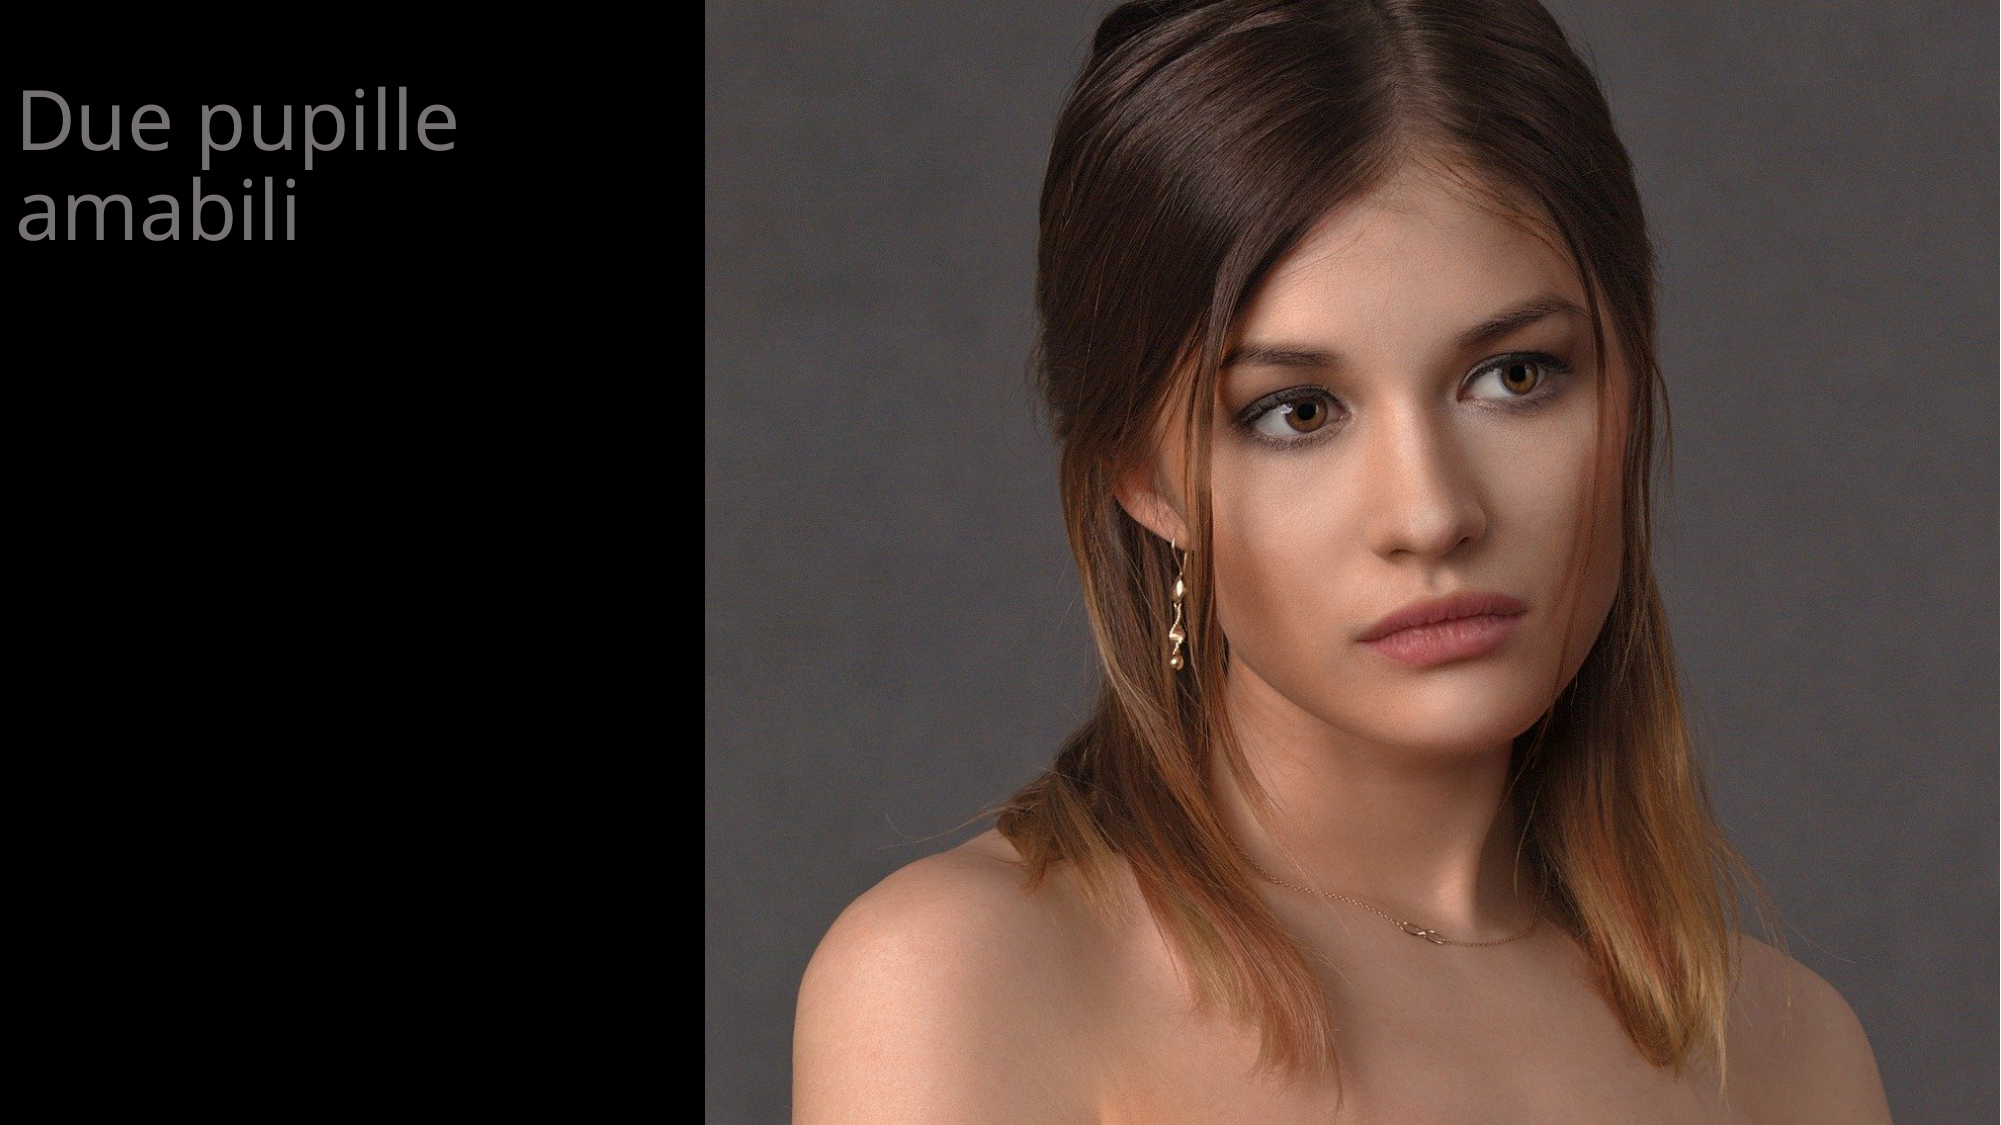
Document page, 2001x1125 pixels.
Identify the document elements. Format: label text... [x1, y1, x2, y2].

title Due pupille amabili [0, 59, 705, 278]
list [705, 0, 2000, 1125]
